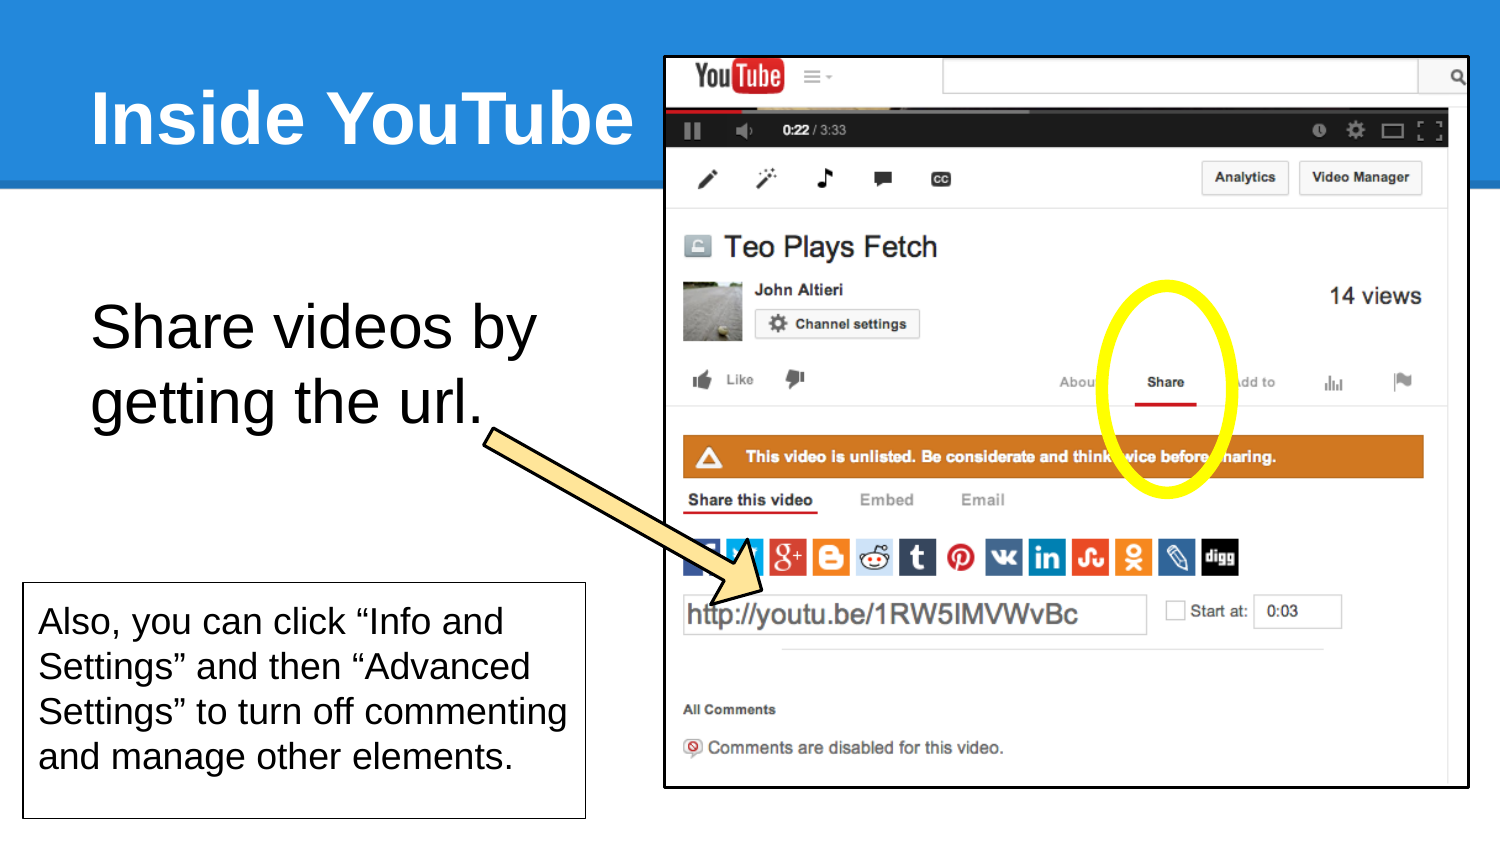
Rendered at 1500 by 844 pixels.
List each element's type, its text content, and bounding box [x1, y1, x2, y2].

picture [665, 57, 1468, 786]
list Also, you can click “Info and Settings” and then “Advanced Settings” to turn off commenting and manage other elements. [23, 582, 586, 819]
title Inside YouTube [75, 33, 667, 175]
text_box [483, 427, 660, 545]
list Share videos by getting the url. [75, 271, 638, 508]
